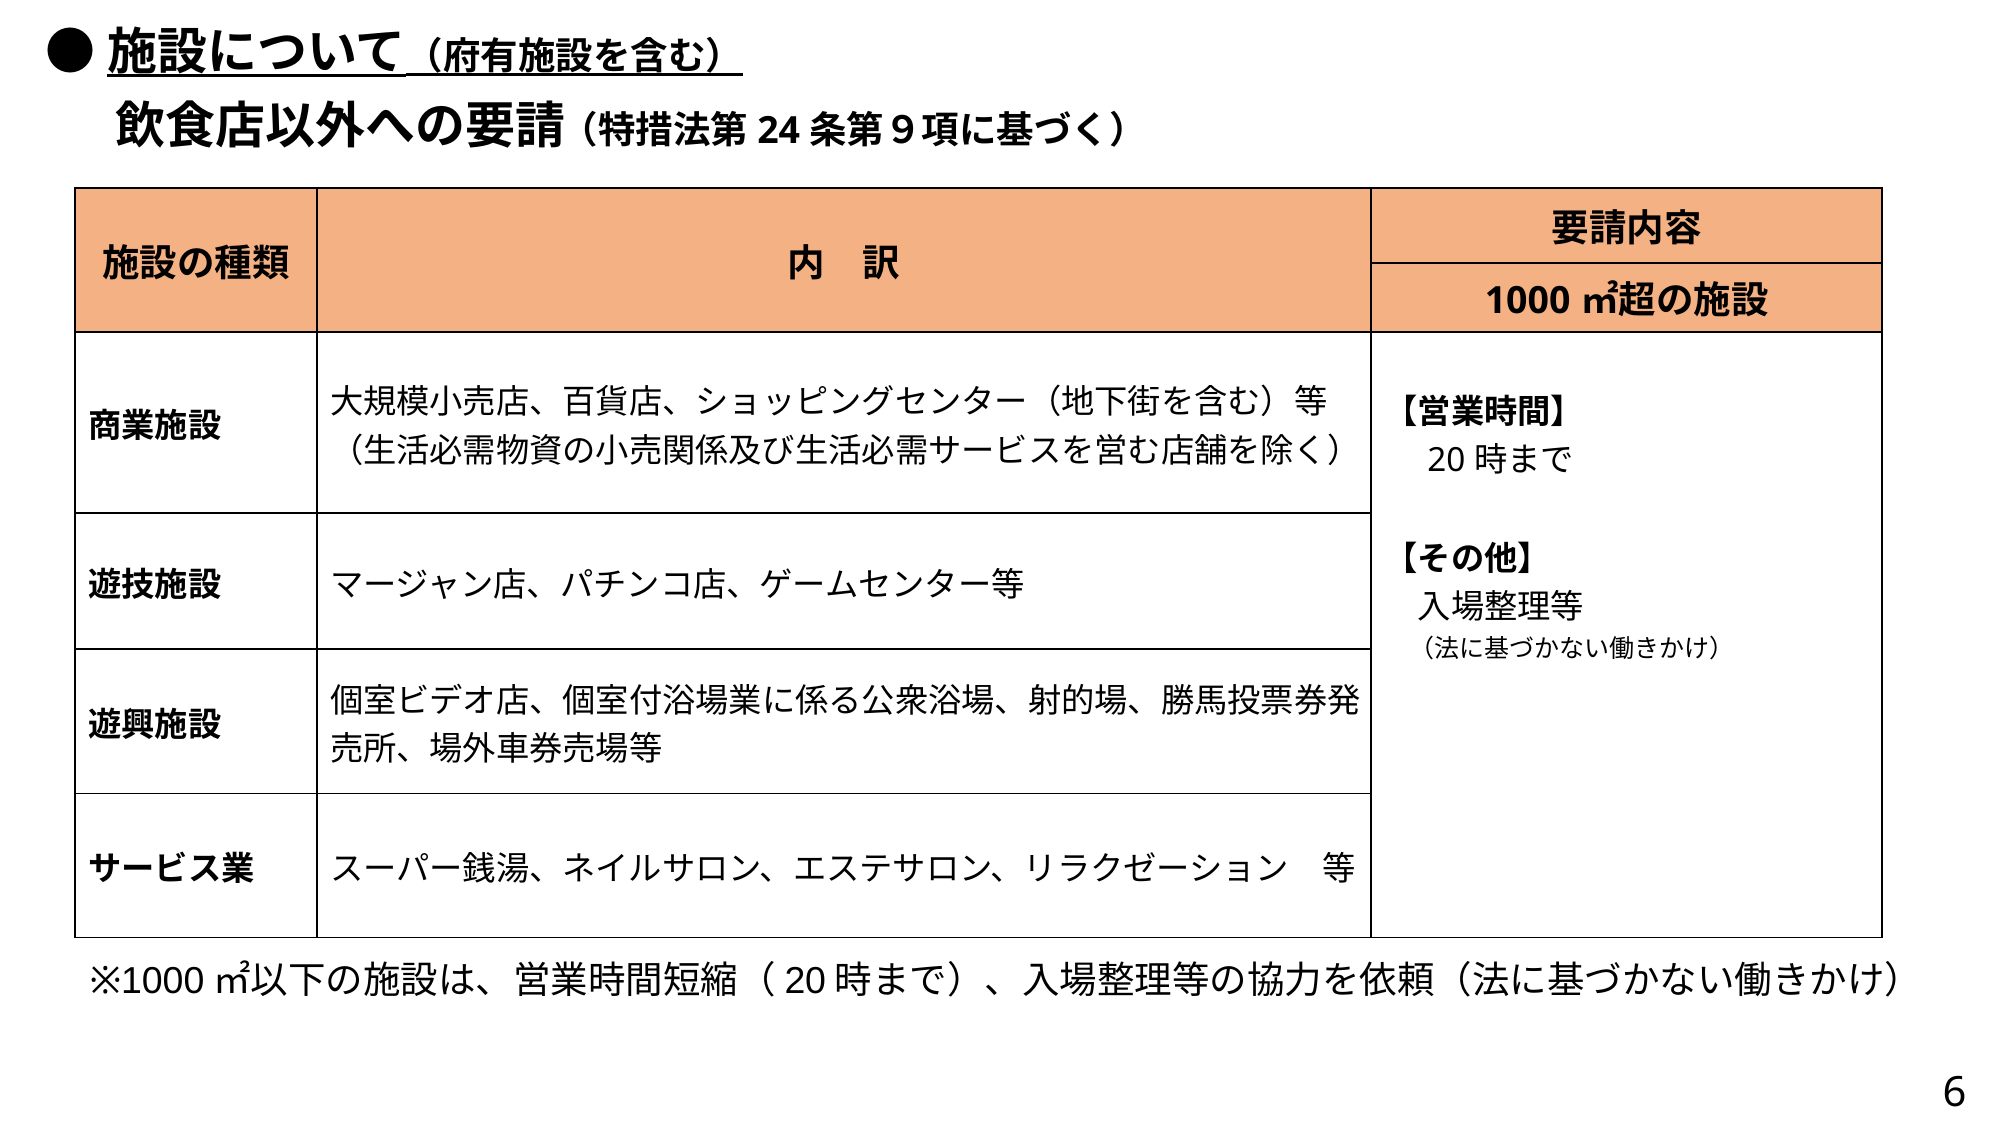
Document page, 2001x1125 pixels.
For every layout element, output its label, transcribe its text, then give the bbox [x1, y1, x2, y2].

text_box （特措法第24条第９項に基づく） [854, 95, 1162, 159]
table_cell 商業施設 [76, 333, 316, 512]
table_cell 大規模小売店、百貨店、ショッピングセンター（地下街を含む）等（生活必需物資の小売関係及び生活必需サービスを営む店舗を除く） [318, 333, 1370, 512]
table_cell 遊技施設 [76, 514, 316, 648]
table_cell 個室ビデオ店、個室付浴場業に係る公衆浴場、射的場、勝馬投票券発売所、場外車券売場等 [318, 650, 1370, 793]
table_cell 【営業時間】 20時まで 【その他】 入場整理等 （法に基づかない働きかけ） [1372, 333, 1881, 937]
table_header 施設の種類 [76, 189, 316, 331]
table_cell 1000㎡超の施設 [1372, 264, 1881, 331]
table_header 内 訳 [318, 189, 1370, 331]
table_cell スーパー銭湯、ネイルサロン、エステサロン、リラクゼーション 等 [318, 794, 1370, 937]
text_box ※1000㎡以下の施設は、営業時間短縮（20時まで）、入場整理等の協力を依頼（法に基づかない働きかけ） [74, 948, 1967, 1008]
table_header 要請内容 [1372, 189, 1881, 262]
text_box ●施設について（府有施設を含む） [30, 12, 1139, 88]
table_cell 遊興施設 [76, 650, 316, 793]
table_cell マージャン店、パチンコ店、ゲームセンター等 [318, 514, 1370, 648]
text_box 飲食店以外への要請 [100, 88, 854, 161]
table_cell サービス業 [76, 794, 316, 937]
slide_number 6 [1531, 1063, 1982, 1124]
